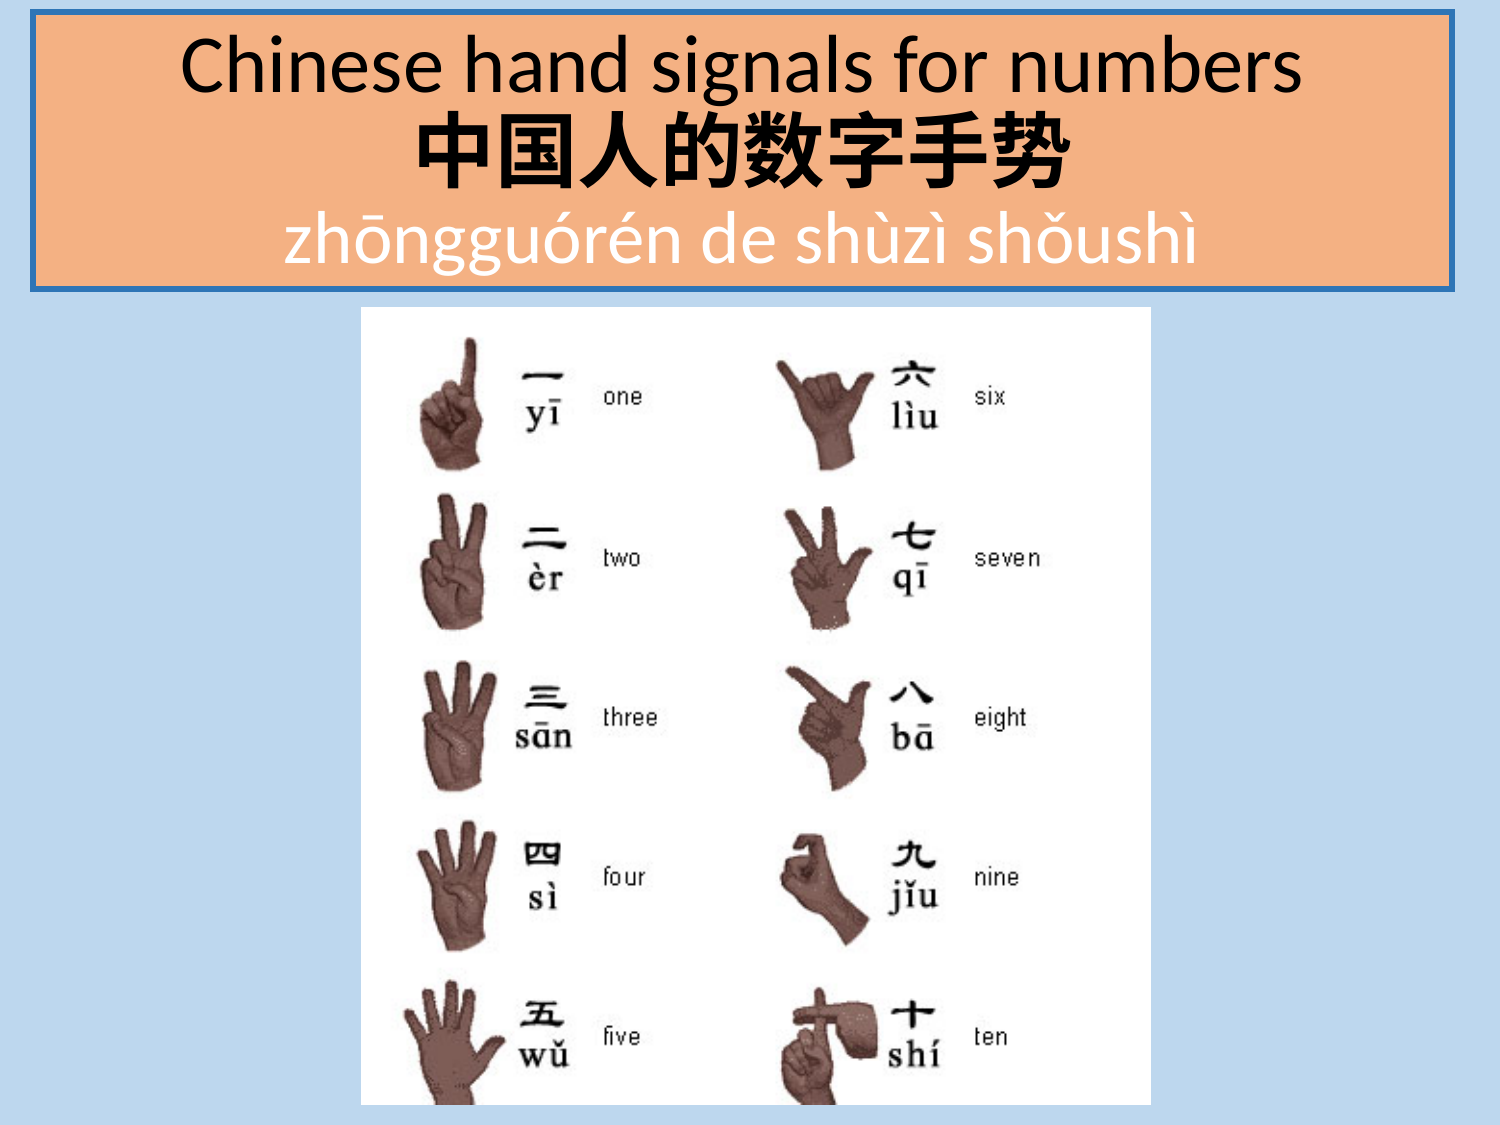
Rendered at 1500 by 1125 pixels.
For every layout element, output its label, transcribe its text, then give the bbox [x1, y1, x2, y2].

title Chinese hand signals for numbers 中国人的数字手势 zhōngguórén de shùzì shǒushì [32, 11, 1453, 290]
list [361, 307, 1152, 1105]
